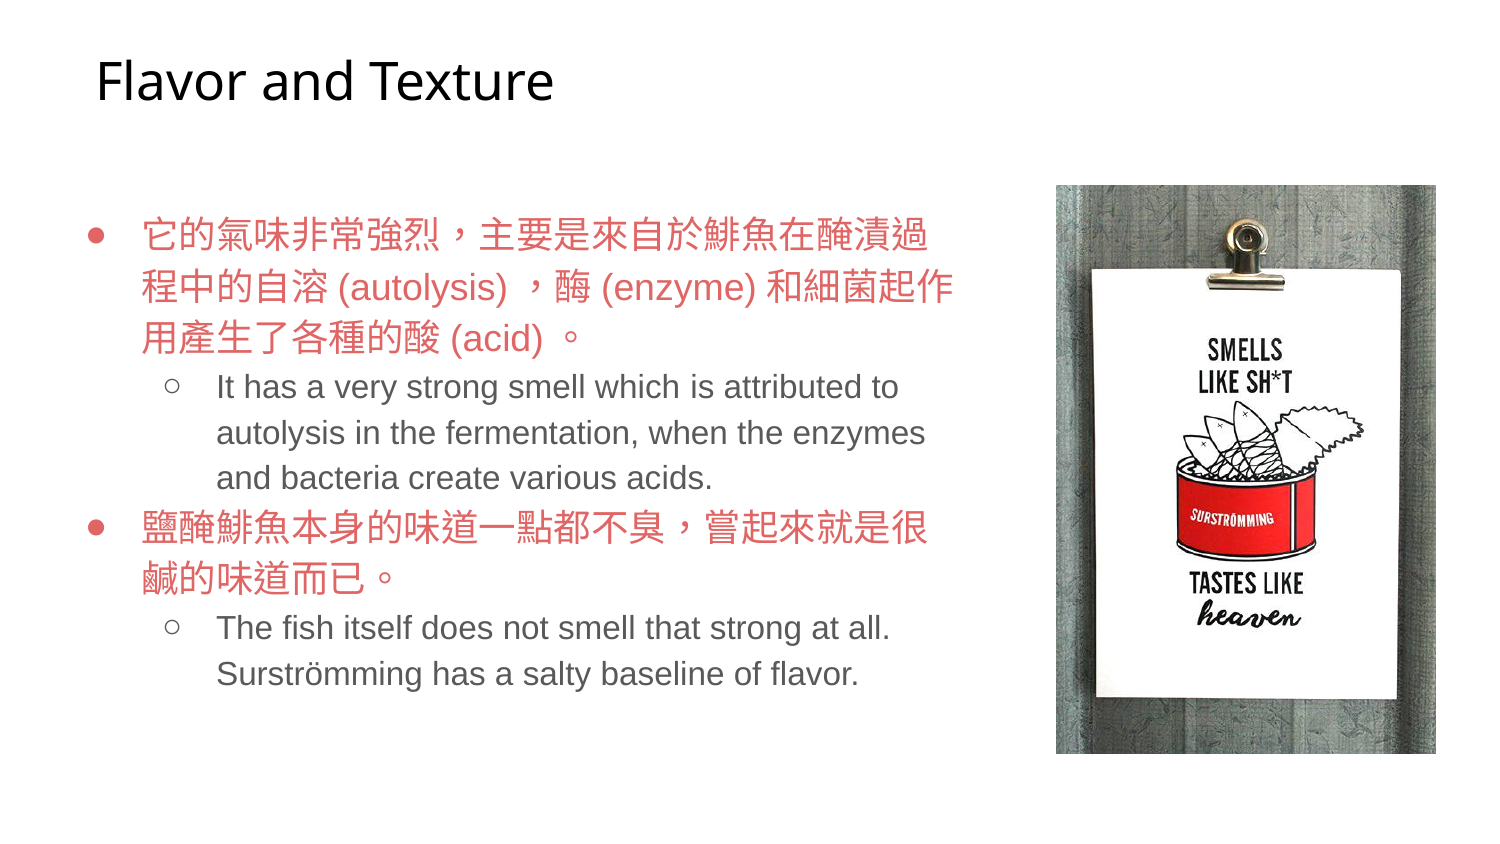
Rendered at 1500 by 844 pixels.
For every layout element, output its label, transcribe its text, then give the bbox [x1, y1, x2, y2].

picture [1056, 184, 1436, 754]
list 它的氣味非常強烈，主要是來自於鯡魚在醃漬過程中的自溶(autolysis)，酶(enzyme)和細菌起作用產生了各種的酸(acid)。 It has a very strong smell which is attributed to autolysis in the fermentation, when the enzymes and bacteria create various acids. 鹽醃鯡魚本身的味道一點都不臭，嘗起來就是很鹹的味道而已。 The fish itself does not smell that strong at all. Surströmming has a salty baseline of flavor. [51, 189, 978, 778]
title Flavor and Texture [80, 32, 918, 127]
